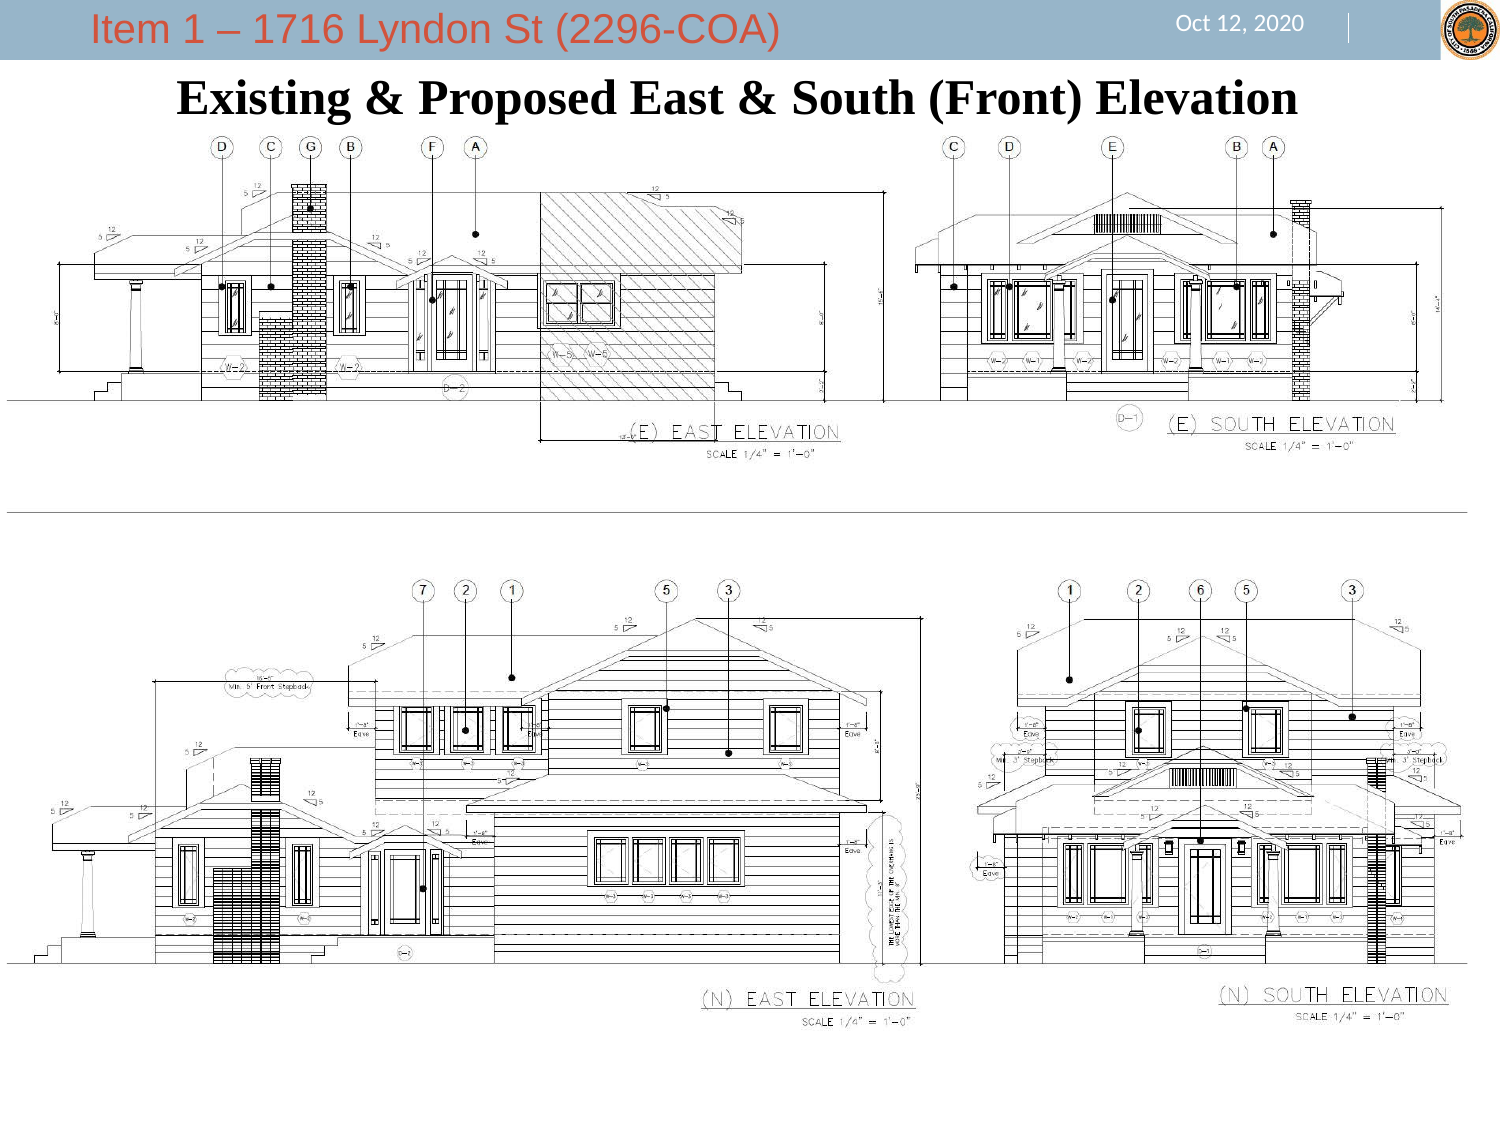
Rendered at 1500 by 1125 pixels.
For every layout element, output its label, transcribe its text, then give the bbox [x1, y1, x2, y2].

text_box Item 1 – 1716 Lyndon St (2296-COA) [87, 0, 787, 52]
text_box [1347, 0, 1500, 61]
text_box Existing & Proposed East & South (Front) Elevation [174, 62, 1302, 125]
text_box Oct 12, 2020 [1173, 4, 1307, 37]
text_box [6, 135, 1468, 1031]
